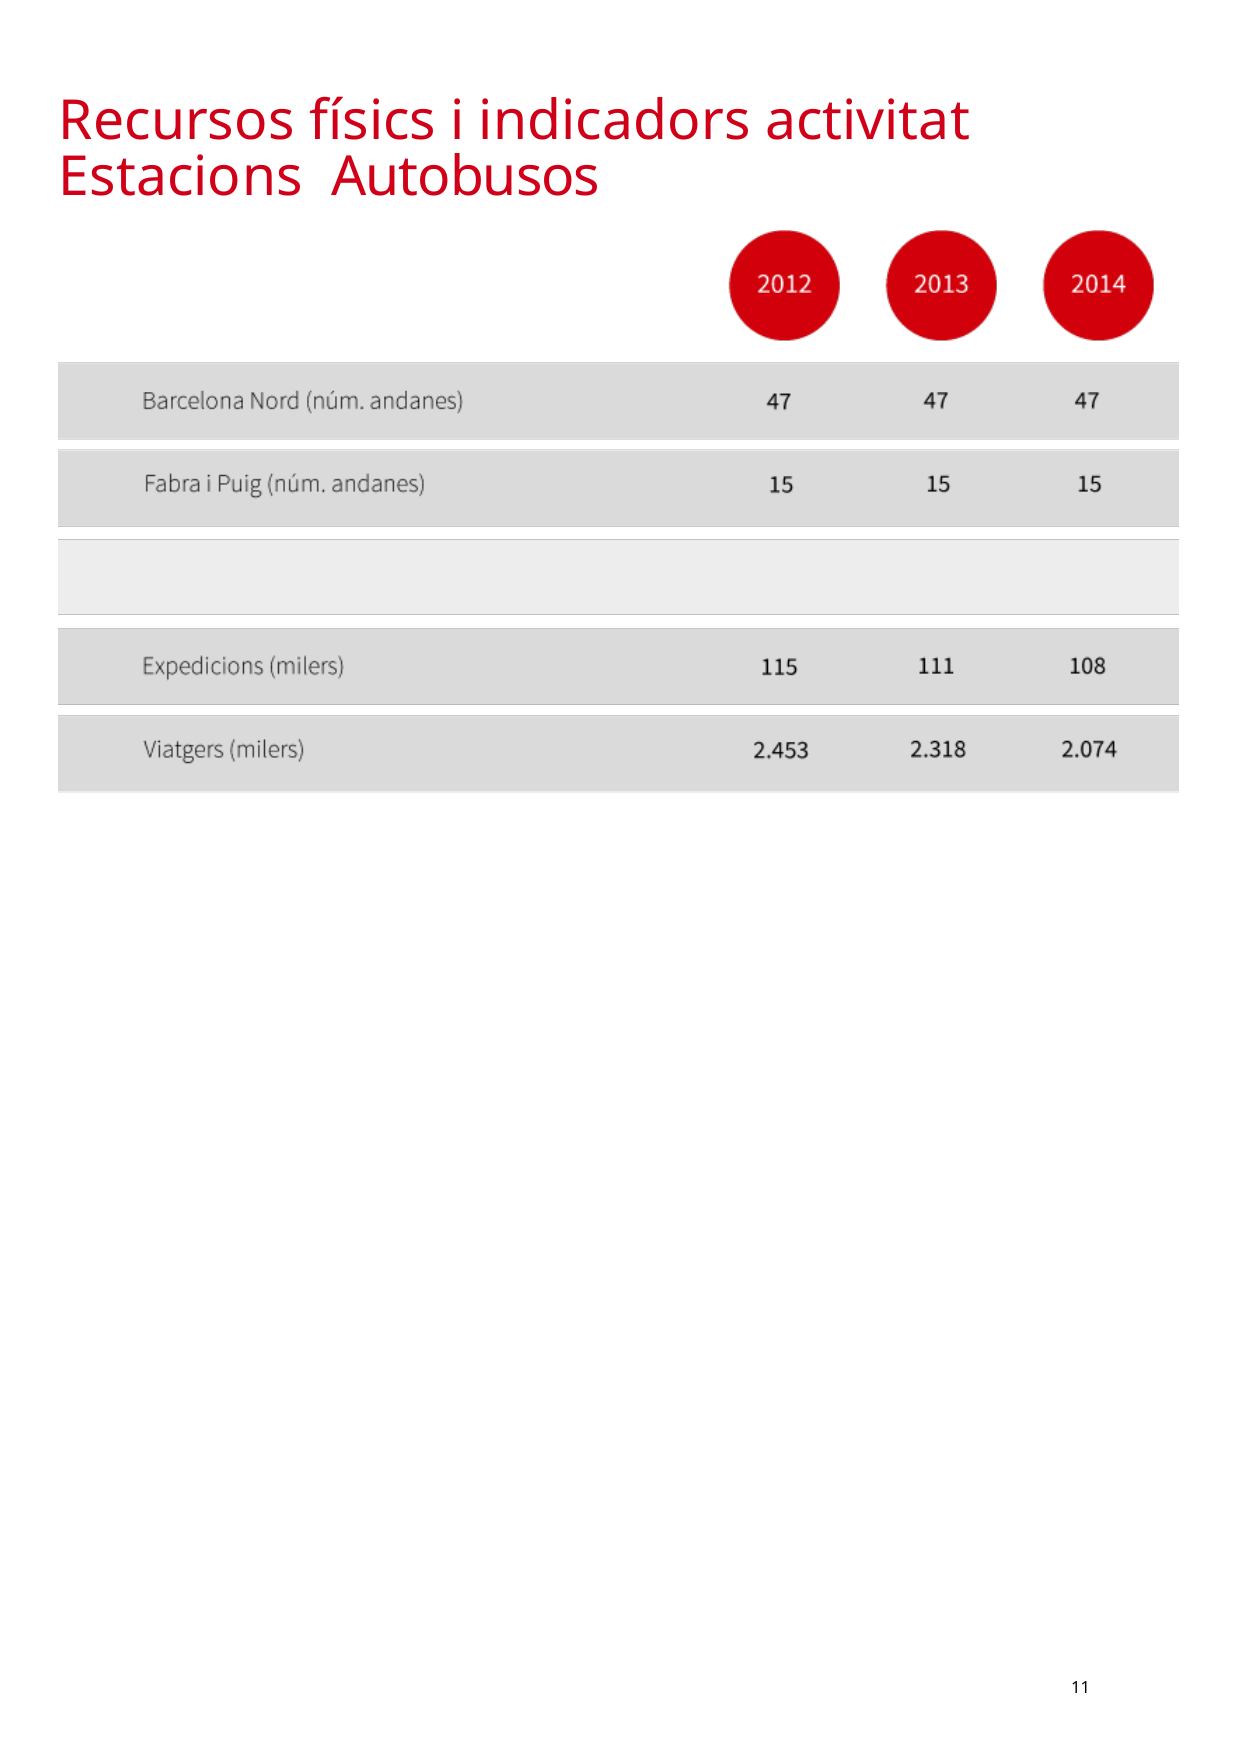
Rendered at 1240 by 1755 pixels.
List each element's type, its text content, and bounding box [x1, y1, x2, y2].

picture [58, 229, 1180, 909]
slide_number 11 [1055, 1676, 1096, 1755]
text_box Recursos físics i indicadors activitat Estacions Autobusos [56, 80, 1073, 207]
